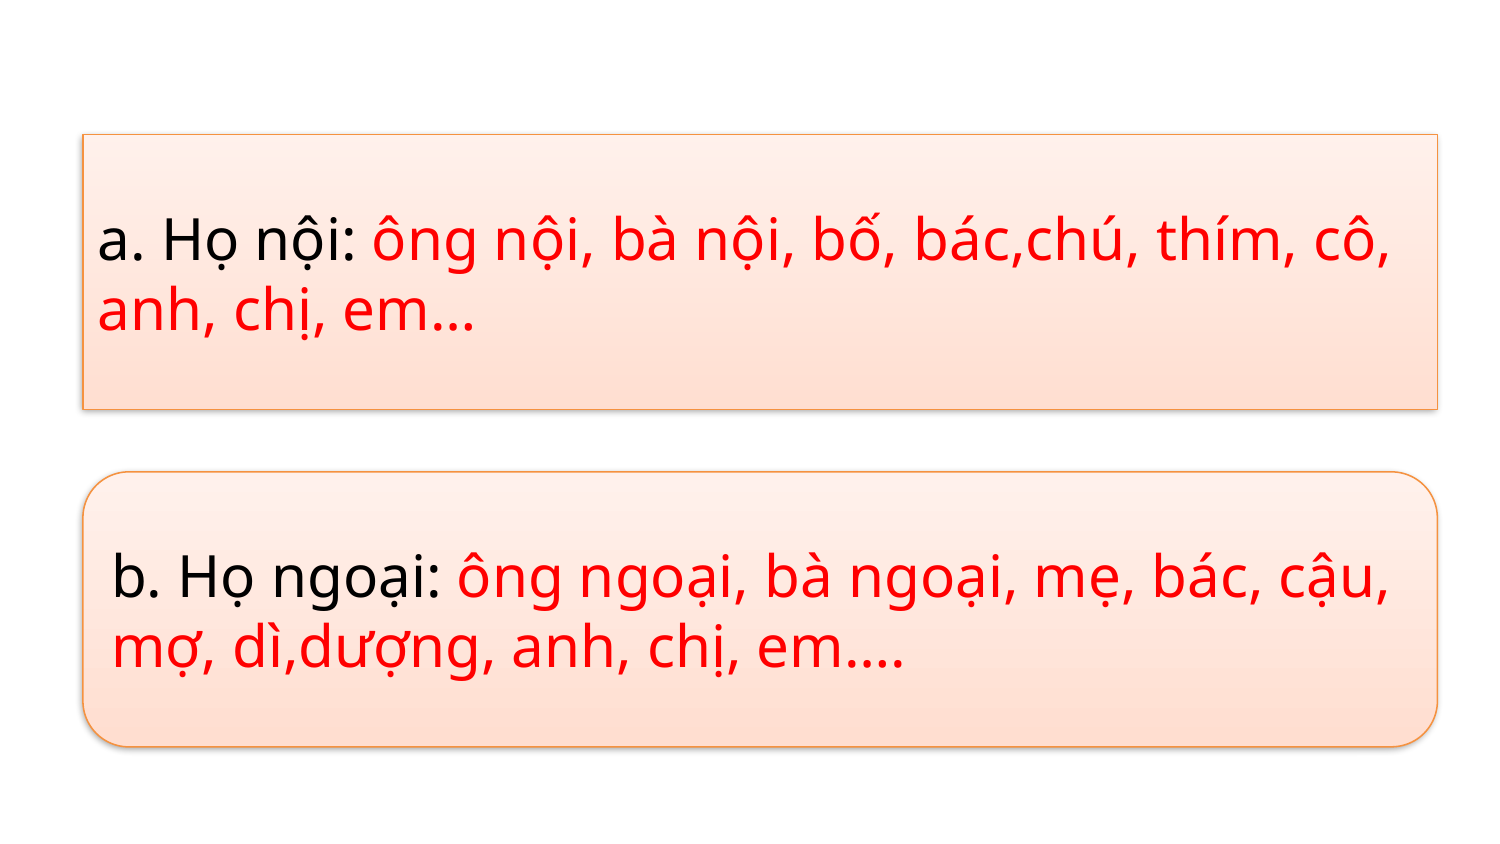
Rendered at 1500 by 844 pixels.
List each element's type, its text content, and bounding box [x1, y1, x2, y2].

text_box b. Họ ngoại: ông ngoại, bà ngoại, mẹ, bác, cậu, mợ, dì,dượng, anh, chị, em…. [82, 471, 1439, 748]
text_box a. Họ nội: ông nội, bà nội, bố, bác,chú, thím, cô, anh, chị, em… [82, 134, 1438, 410]
